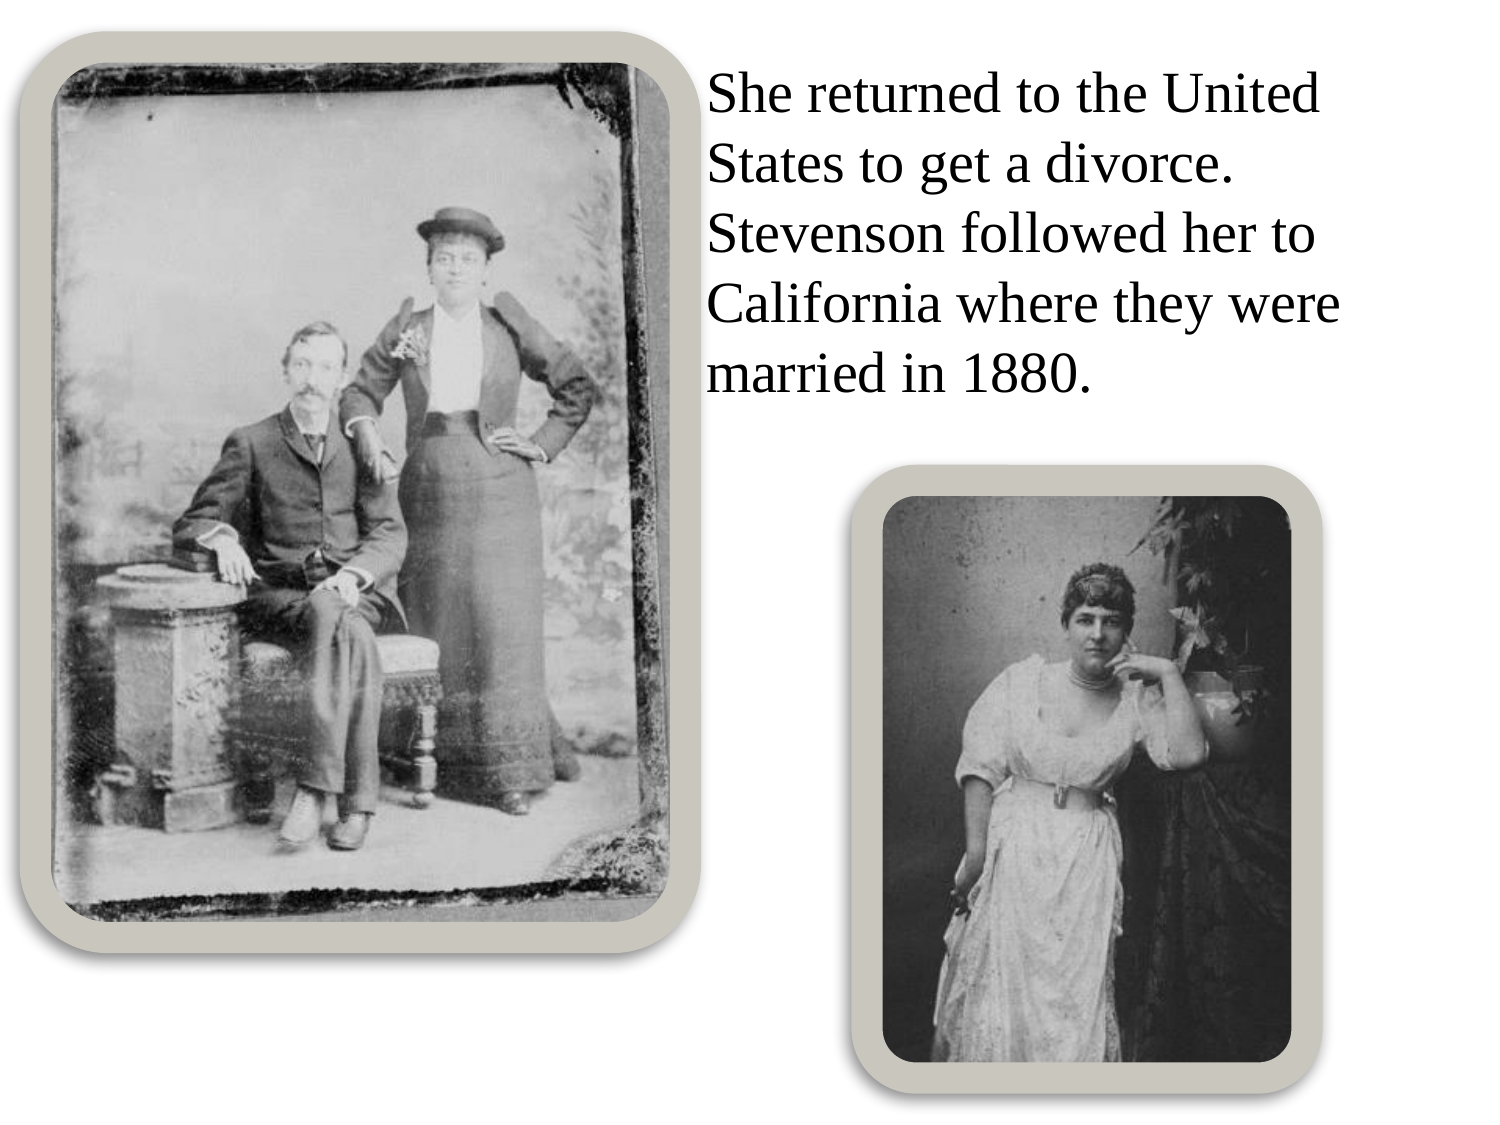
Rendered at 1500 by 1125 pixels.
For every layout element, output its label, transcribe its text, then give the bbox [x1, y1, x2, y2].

picture [866, 480, 1308, 1079]
picture [34, 46, 686, 938]
text_box She returned to the United States to get a divorce. Stevenson followed her to California where they were married in 1880. [691, 46, 1442, 412]
